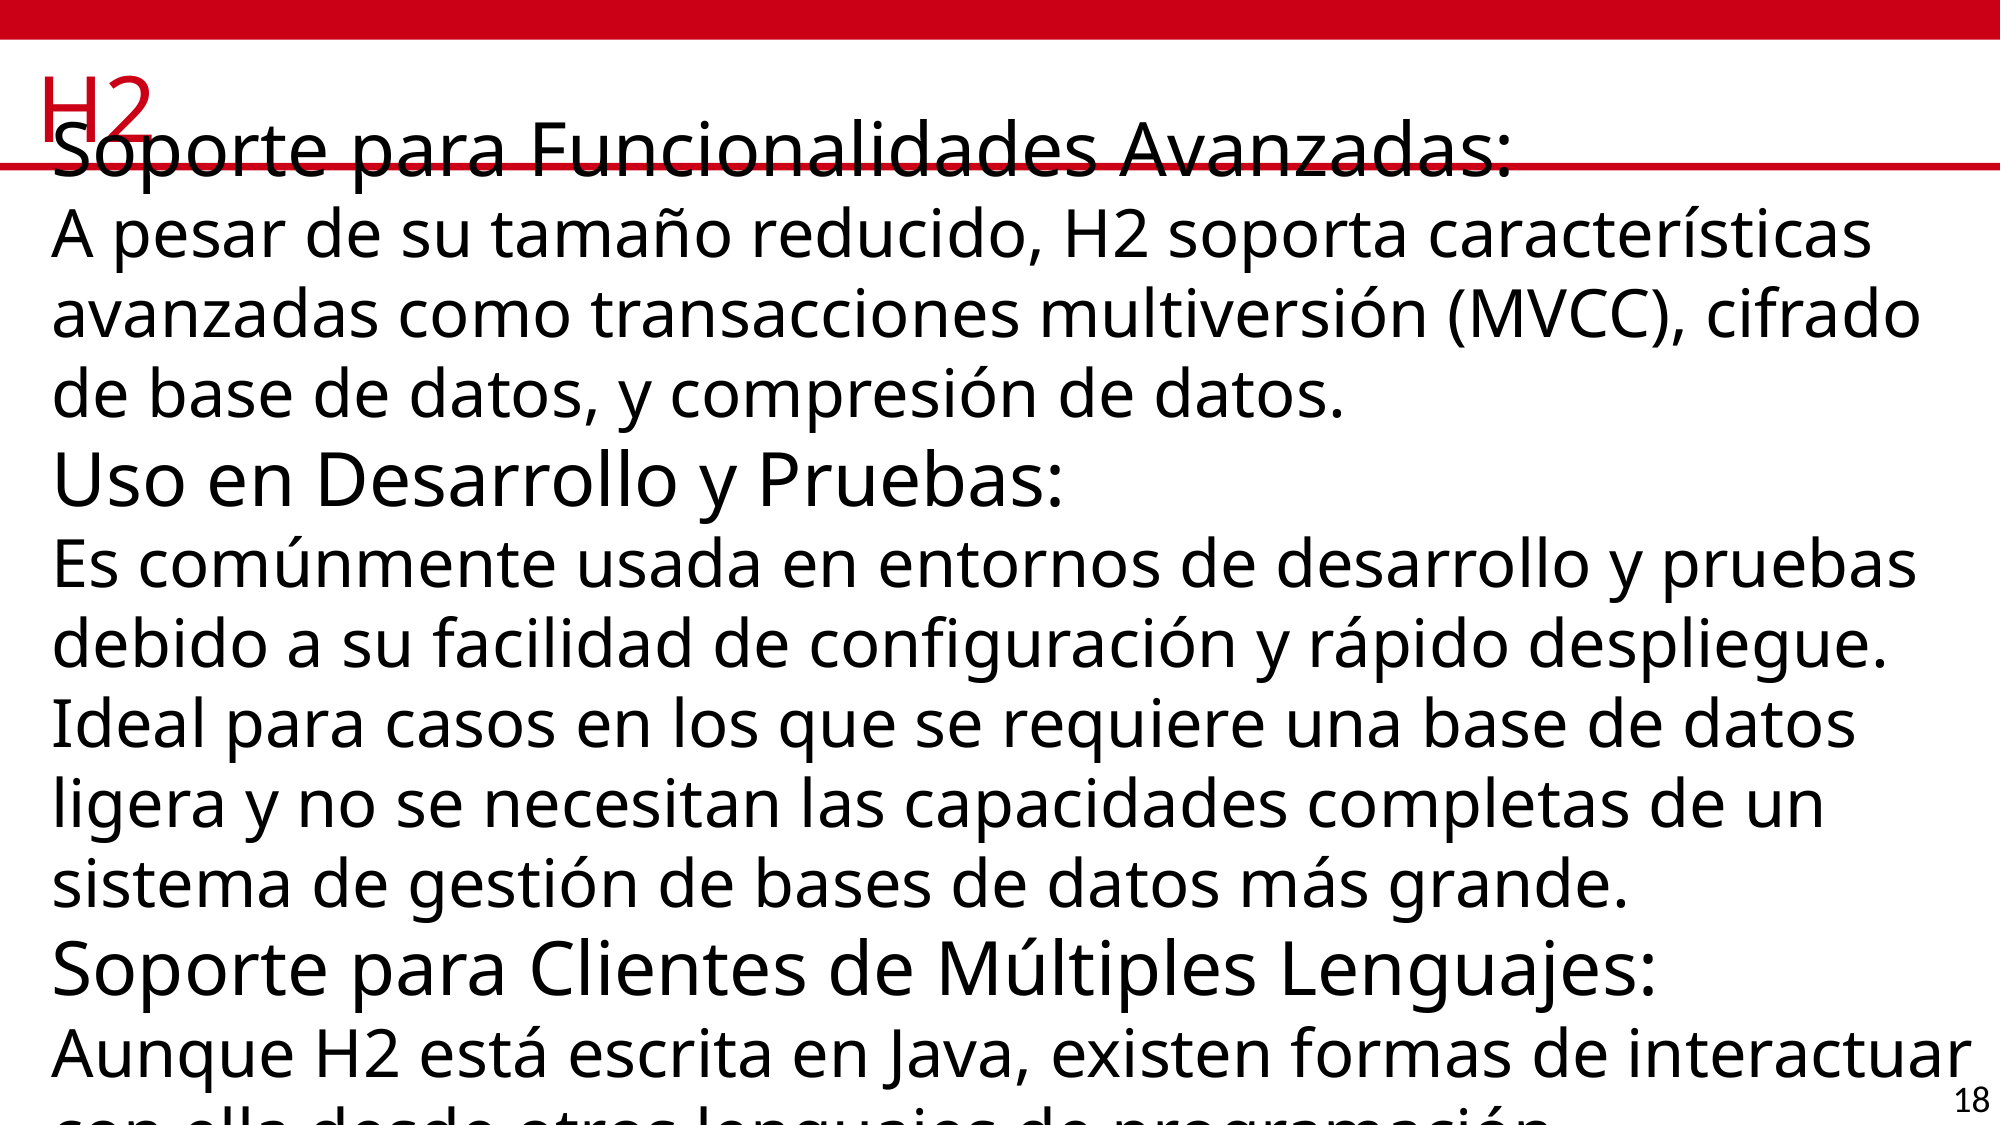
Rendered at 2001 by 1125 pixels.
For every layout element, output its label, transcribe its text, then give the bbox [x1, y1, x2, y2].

title H2 [36, 57, 1964, 168]
subtitle Soporte para Funcionalidades Avanzadas: A pesar de su tamaño reducido, H2 soporta características avanzadas como transacciones multiversión (MVCC), cifrado de base de datos, y compresión de datos. Uso en Desarrollo y Pruebas: Es comúnmente usada en entornos de desarrollo y pruebas debido a su facilidad de configuración y rápido despliegue. Ideal para casos en los que se requiere una base de datos ligera y no se necesitan las capacidades completas de un sistema de gestión de bases de datos más grande. Soporte para Clientes de Múltiples Lenguajes: Aunque H2 está escrita en Java, existen formas de interactuar con ella desde otros lenguajes de programación. [51, 259, 1979, 1013]
slide_number 18 [1937, 1067, 2000, 1125]
